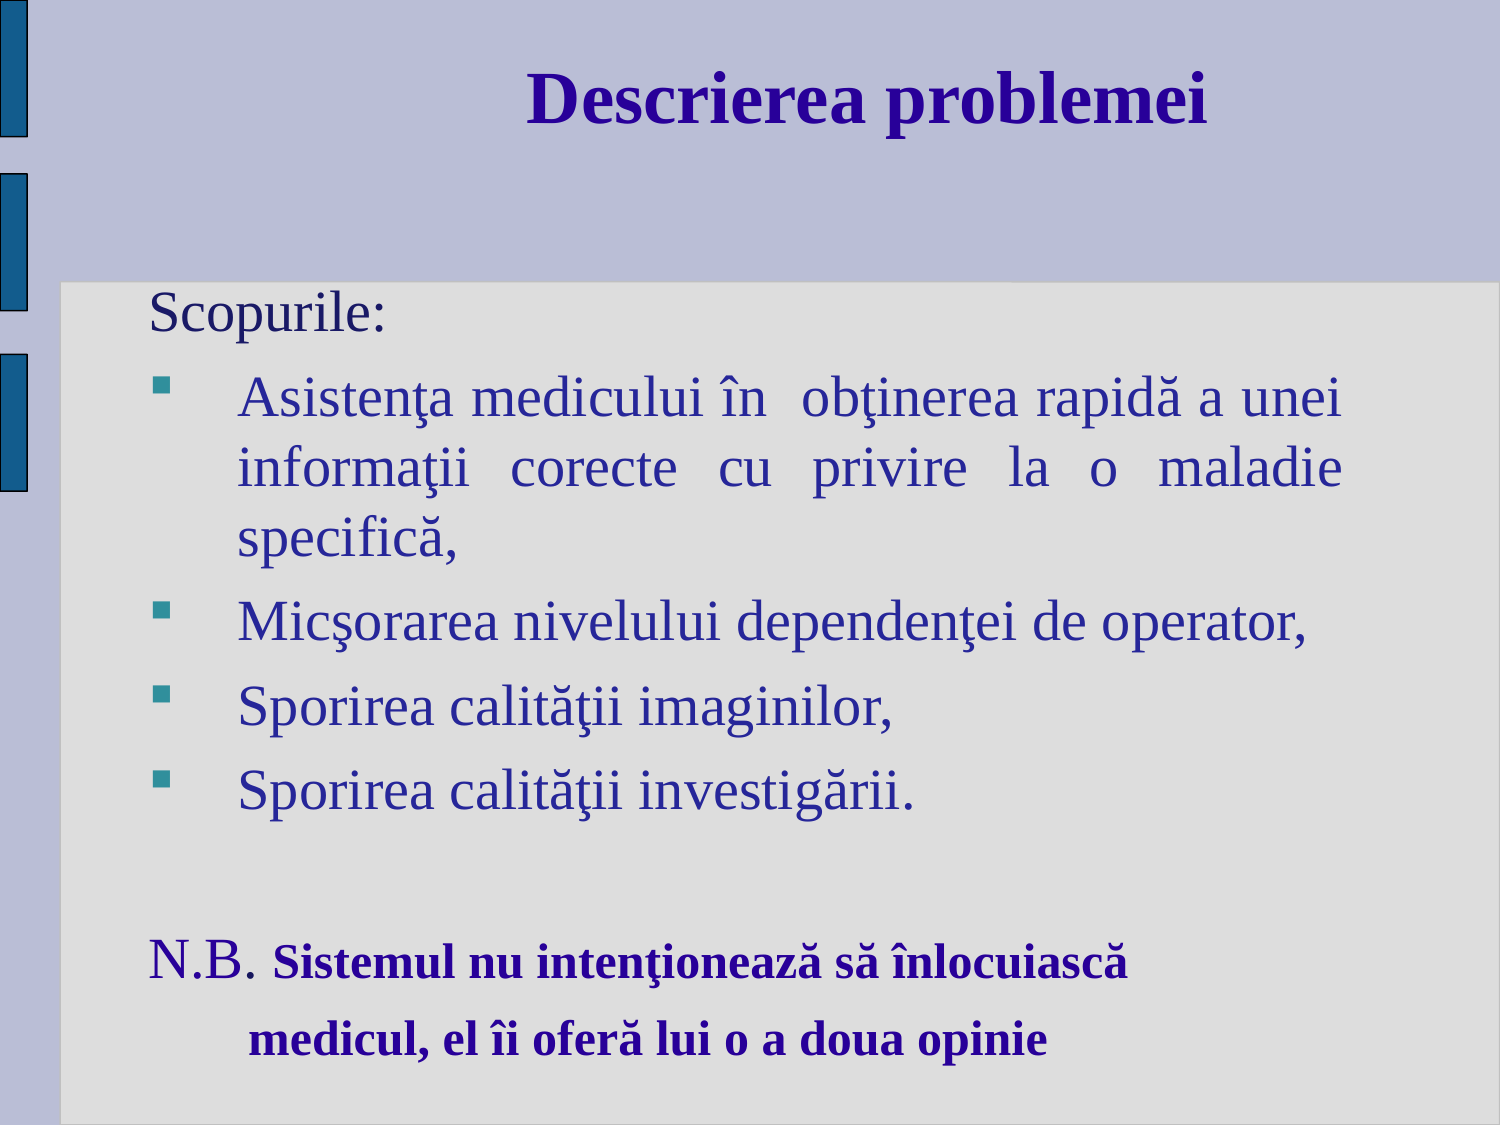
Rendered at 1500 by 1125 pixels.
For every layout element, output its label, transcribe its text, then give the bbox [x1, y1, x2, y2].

list Scopurile: Asistenţa medicului în obţinerea rapidă a unei informaţii corecte cu privire la o maladie specifică, Micşorarea nivelului dependenţei de operator, Sporirea calităţii imaginilor, Sporirea calităţii investigării. N.B. Sistemul nu intenţionează să înlocuiască medicul, el îi oferă lui o a doua opinie [133, 265, 1359, 1083]
title Descrierea problemei [348, 37, 1388, 150]
